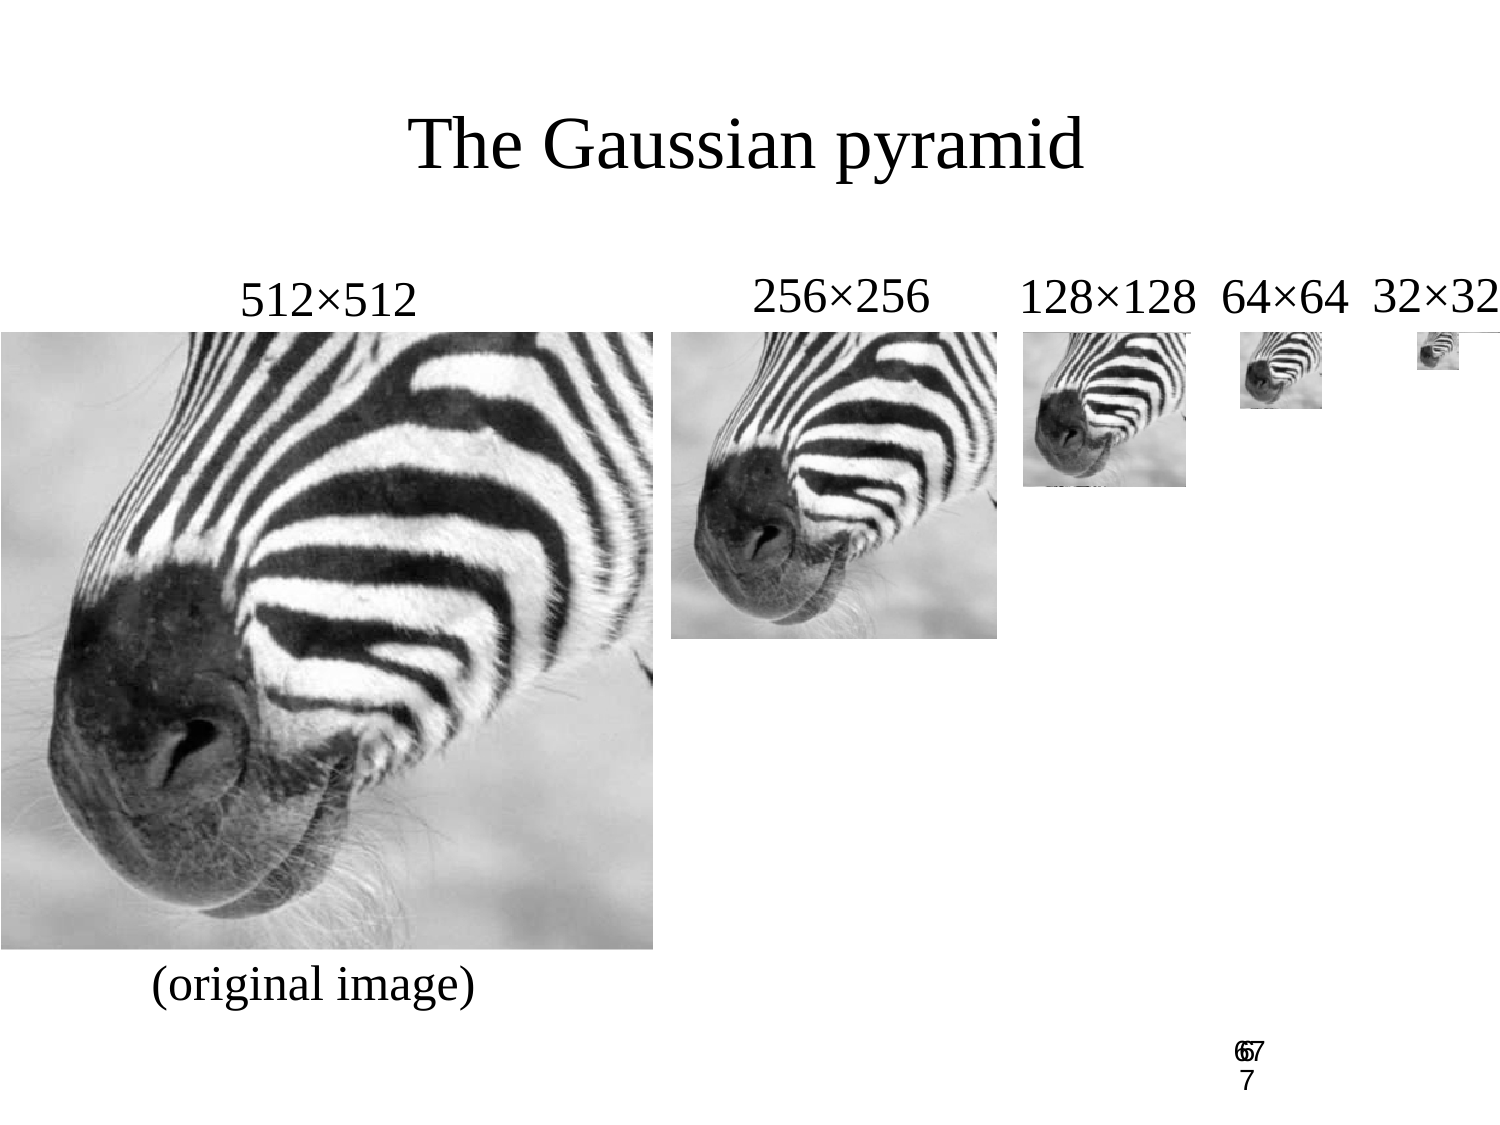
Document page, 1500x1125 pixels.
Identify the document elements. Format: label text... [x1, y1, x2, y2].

text_box 32×32 [1357, 255, 1500, 330]
picture [670, 332, 1007, 639]
text_box 64×64 [1206, 263, 1365, 332]
picture [0, 332, 654, 951]
picture [1416, 332, 1500, 370]
text_box 67 [1224, 1024, 1276, 1075]
picture [1022, 332, 1192, 487]
text_box 256×256 [737, 263, 946, 330]
text_box 128×128 [1004, 263, 1206, 331]
title The Gaussian pyramid [75, 14, 1425, 263]
text_box 512×512 [224, 263, 433, 330]
picture [1238, 332, 1332, 409]
text_box (original image) [136, 959, 491, 1018]
